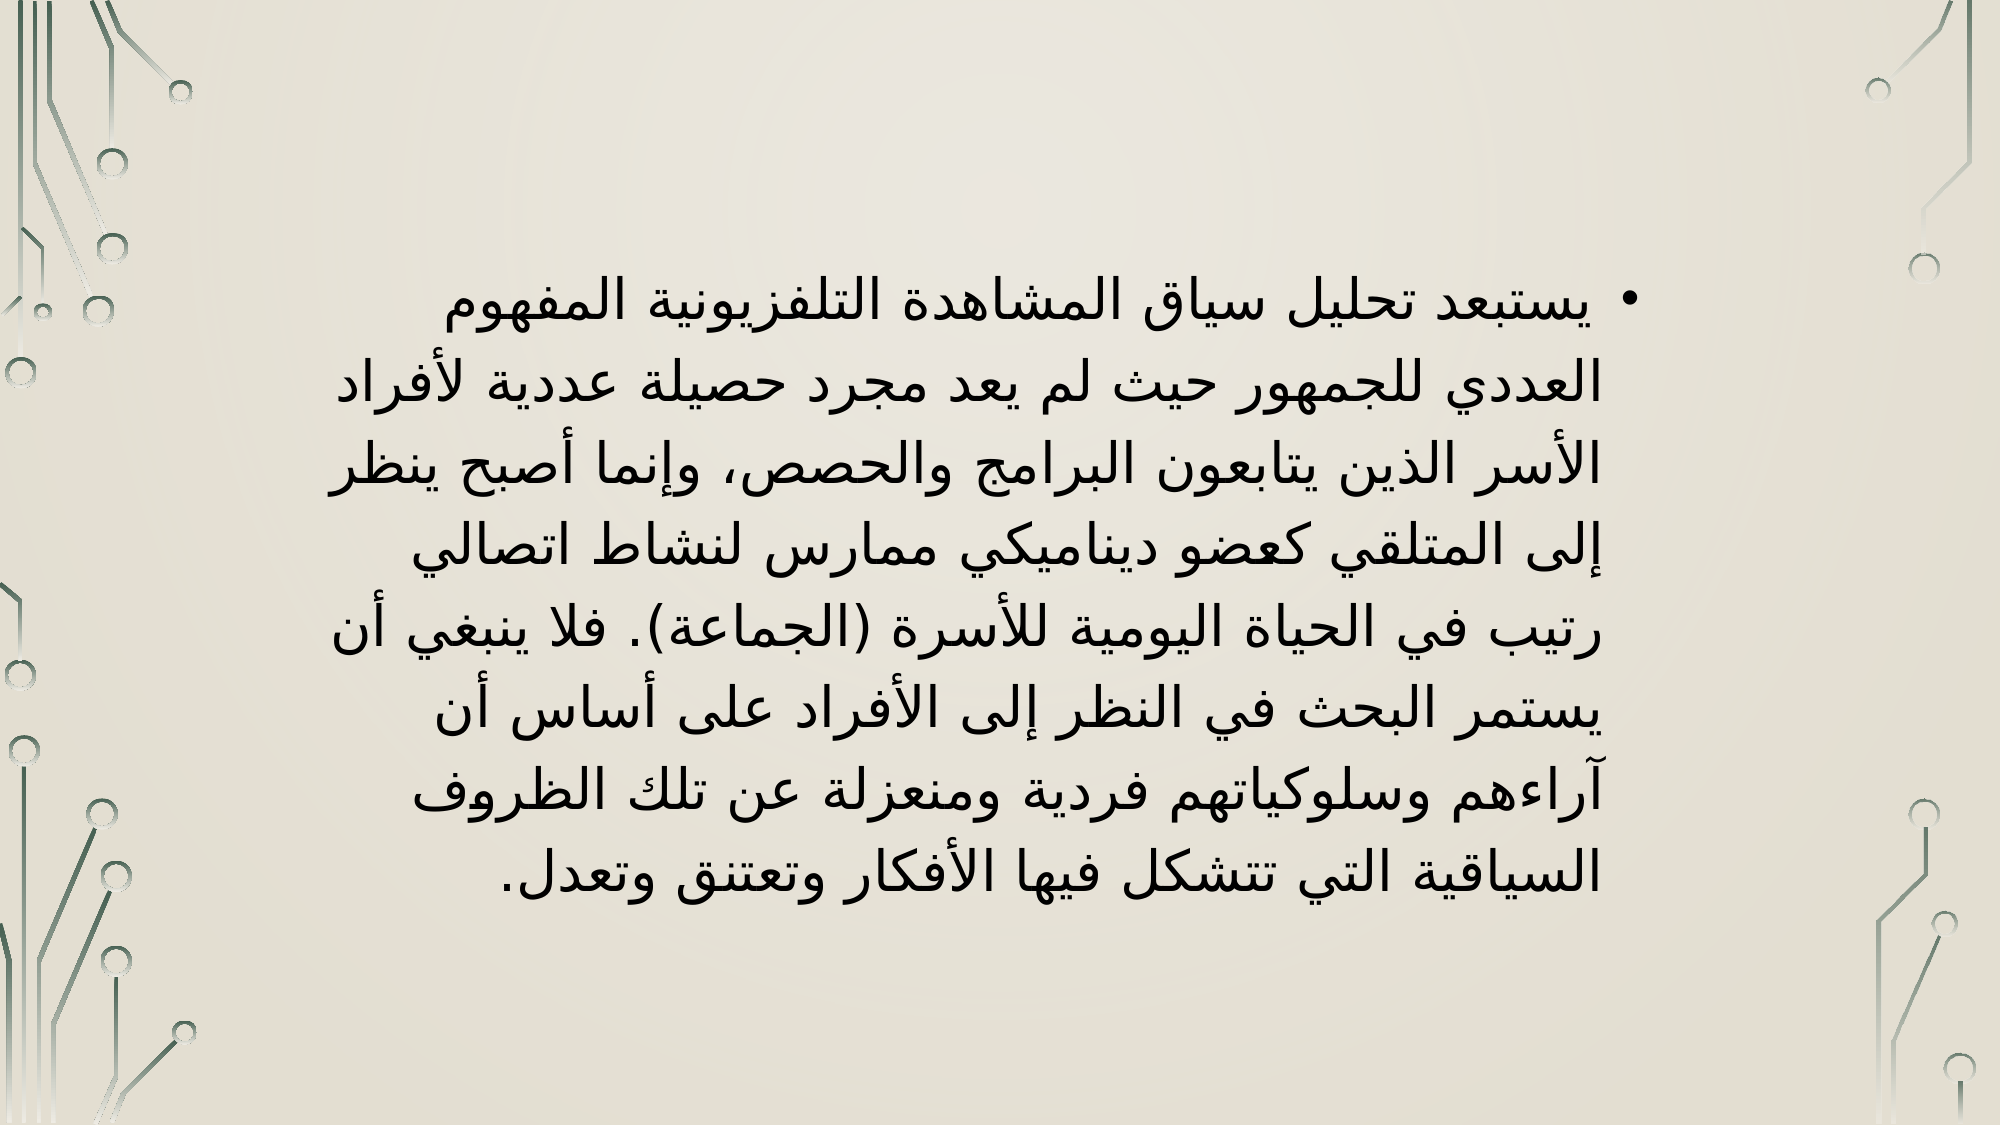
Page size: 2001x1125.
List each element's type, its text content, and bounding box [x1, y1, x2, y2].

list يستبعد تحليل سياق المشاهدة التلفزيونية المفهوم العددي للجمهور حيث لم يعد مجرد حصيلة عددية لأفراد الأسر الذين يتابعون البرامج والحصص، وإنما أصبح ينظر إلى المتلقي كعضو ديناميكي ممارس لنشاط اتصالي رتيب في الحياة اليومية للأسرة (الجماعة). فلا ينبغي أن يستمر البحث في النظر إلى الأفراد على أساس أن آراءهم وسلوكياتهم فردية ومنعزلة عن تلك الظروف السياقية التي تتشكل فيها الأفكار وتعتنق وتعدل. [310, 242, 1652, 970]
